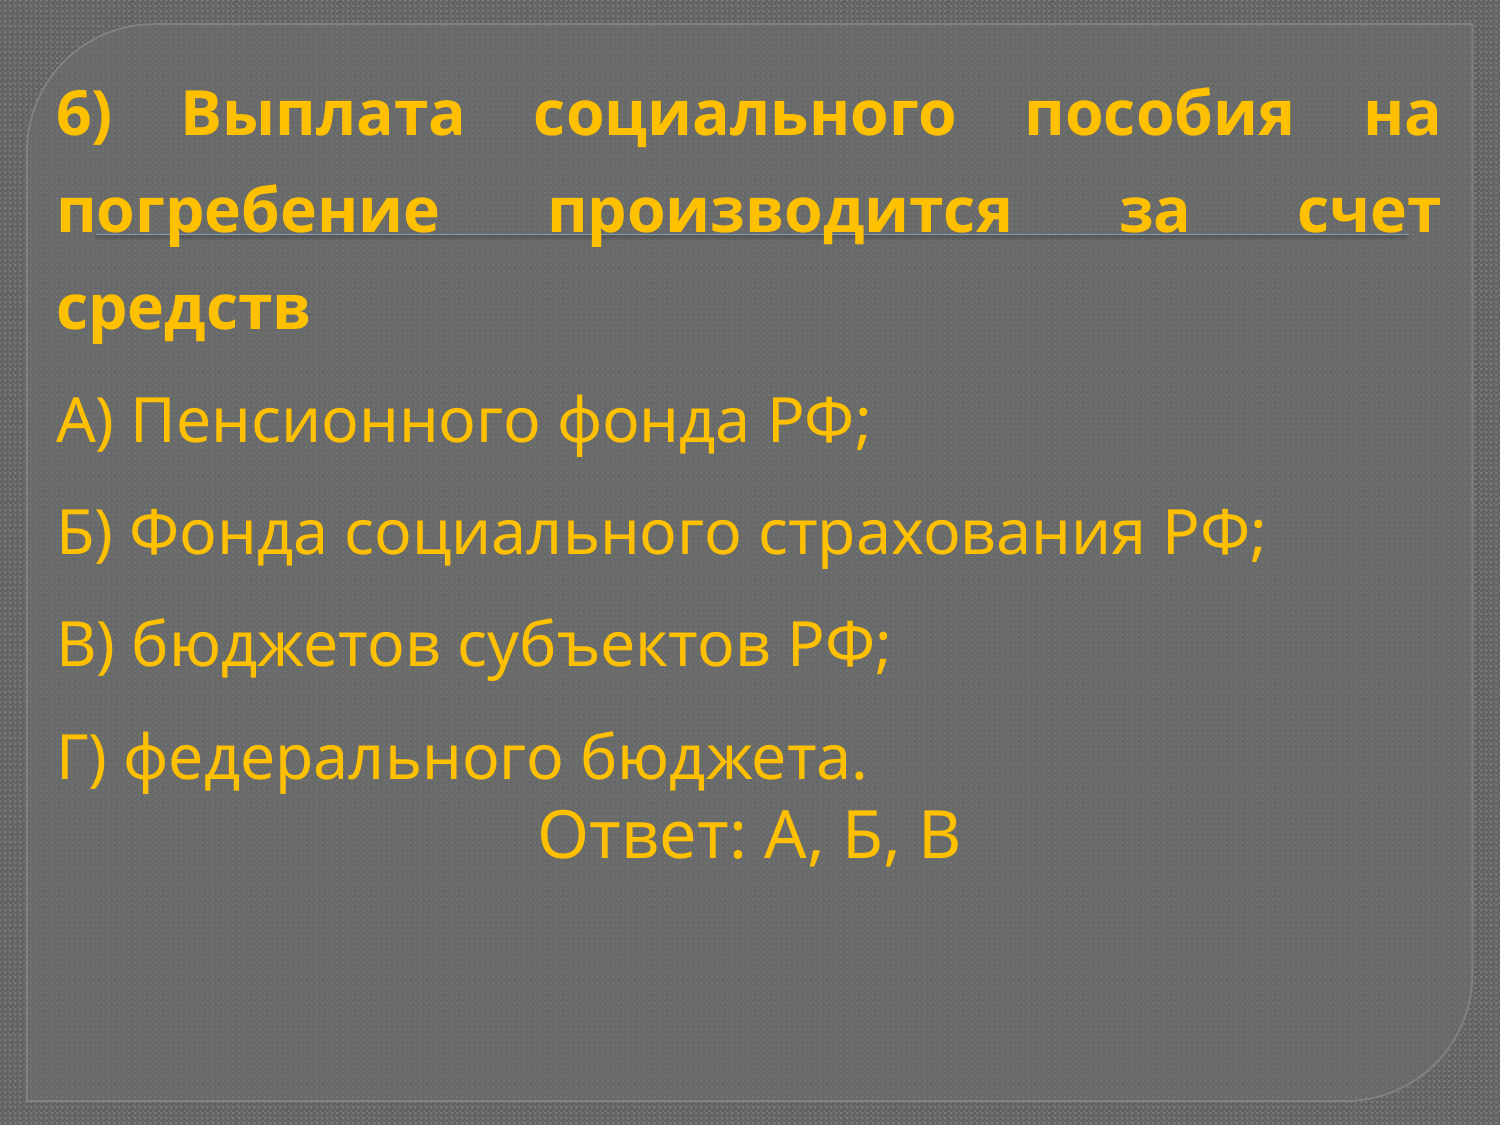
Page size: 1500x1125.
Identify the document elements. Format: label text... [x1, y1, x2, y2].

list 6) Выплата социального пособия на погребение производится за счет средств А) Пенсионного фонда РФ; Б) Фонда социального страхования РФ; В) бюджетов субъектов РФ; Г) федерального бюджета. Ответ: А, Б, В [41, 42, 1459, 1083]
